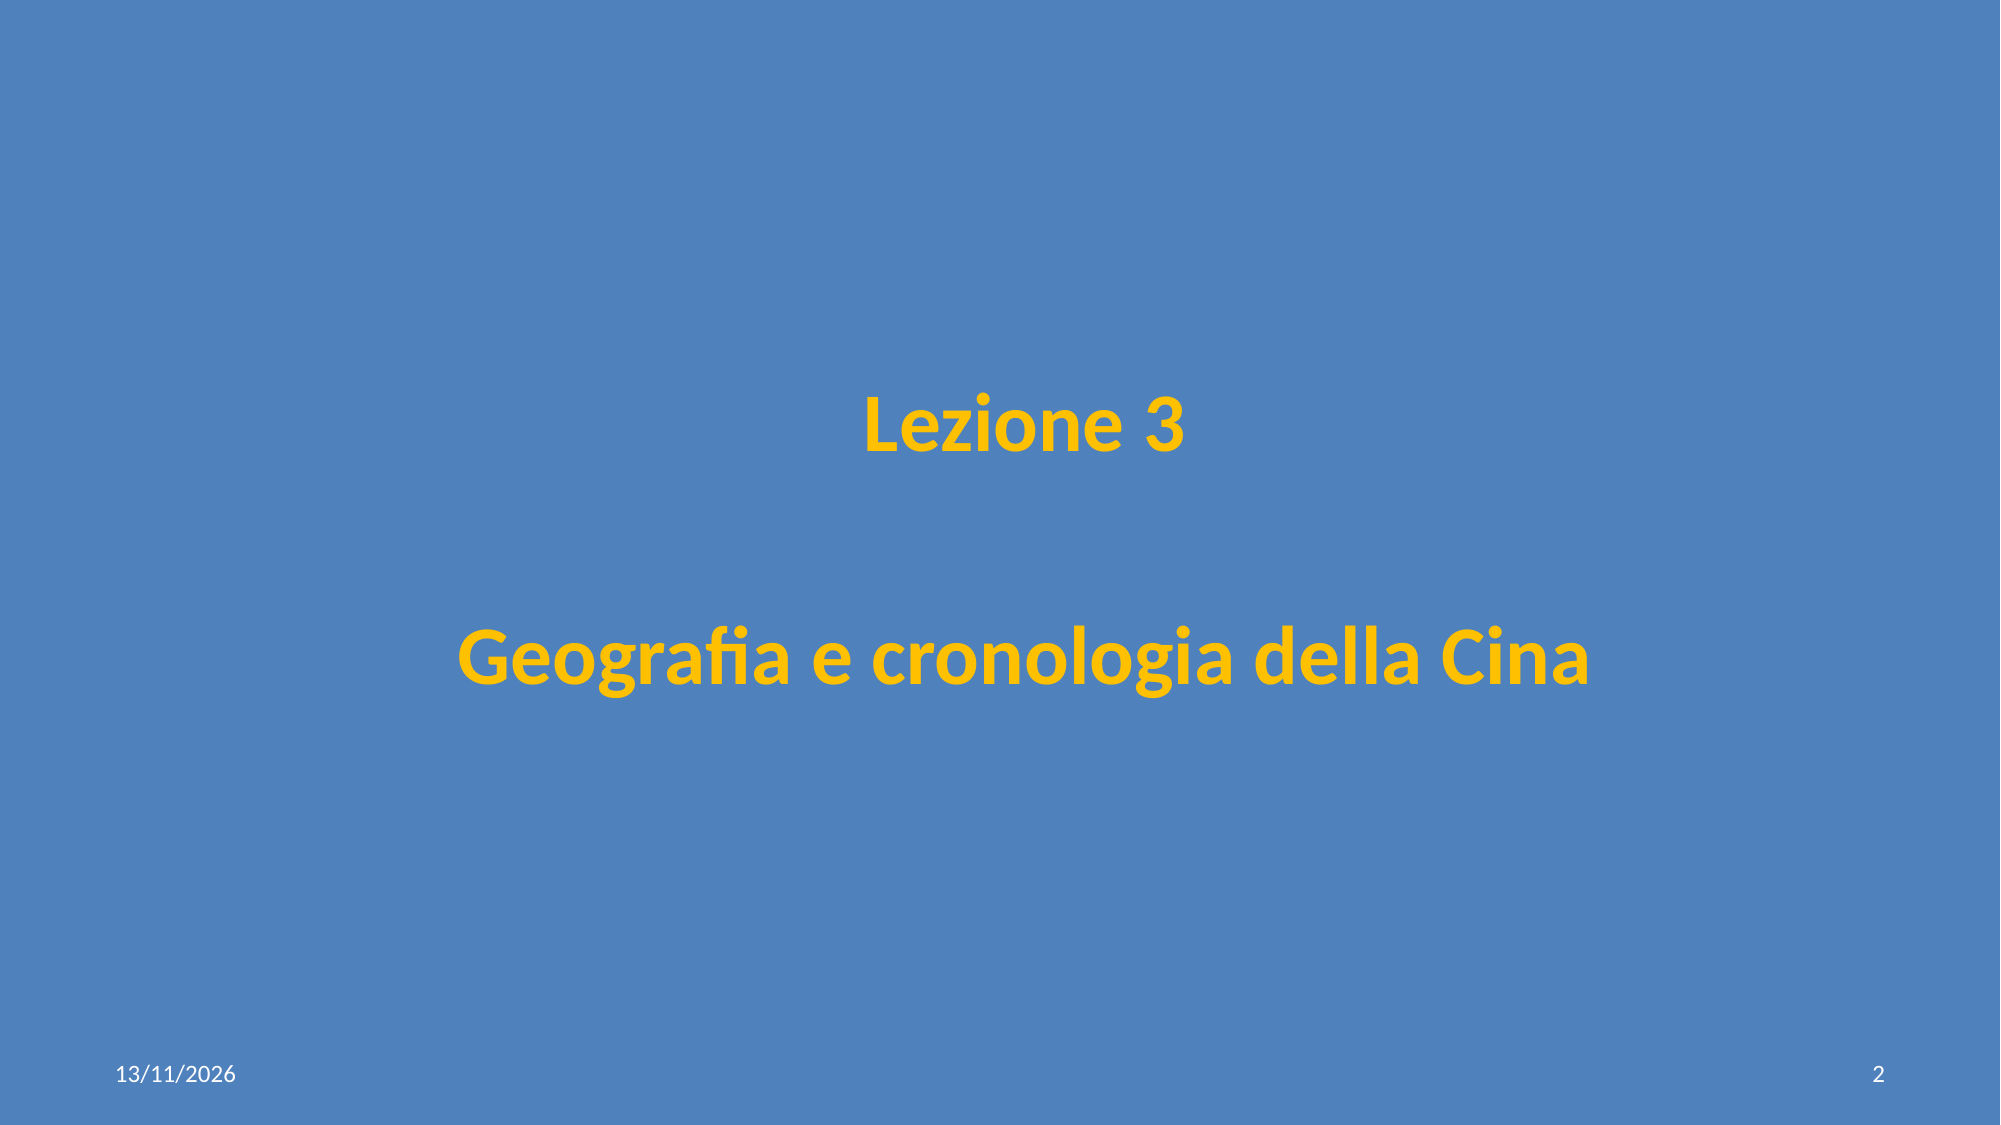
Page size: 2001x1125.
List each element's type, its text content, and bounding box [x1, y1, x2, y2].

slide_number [99, 1042, 567, 1103]
list Lezione 3 Geografia e cronologia della Cina [125, 360, 1925, 1103]
slide_number 2 [1433, 1042, 1900, 1103]
